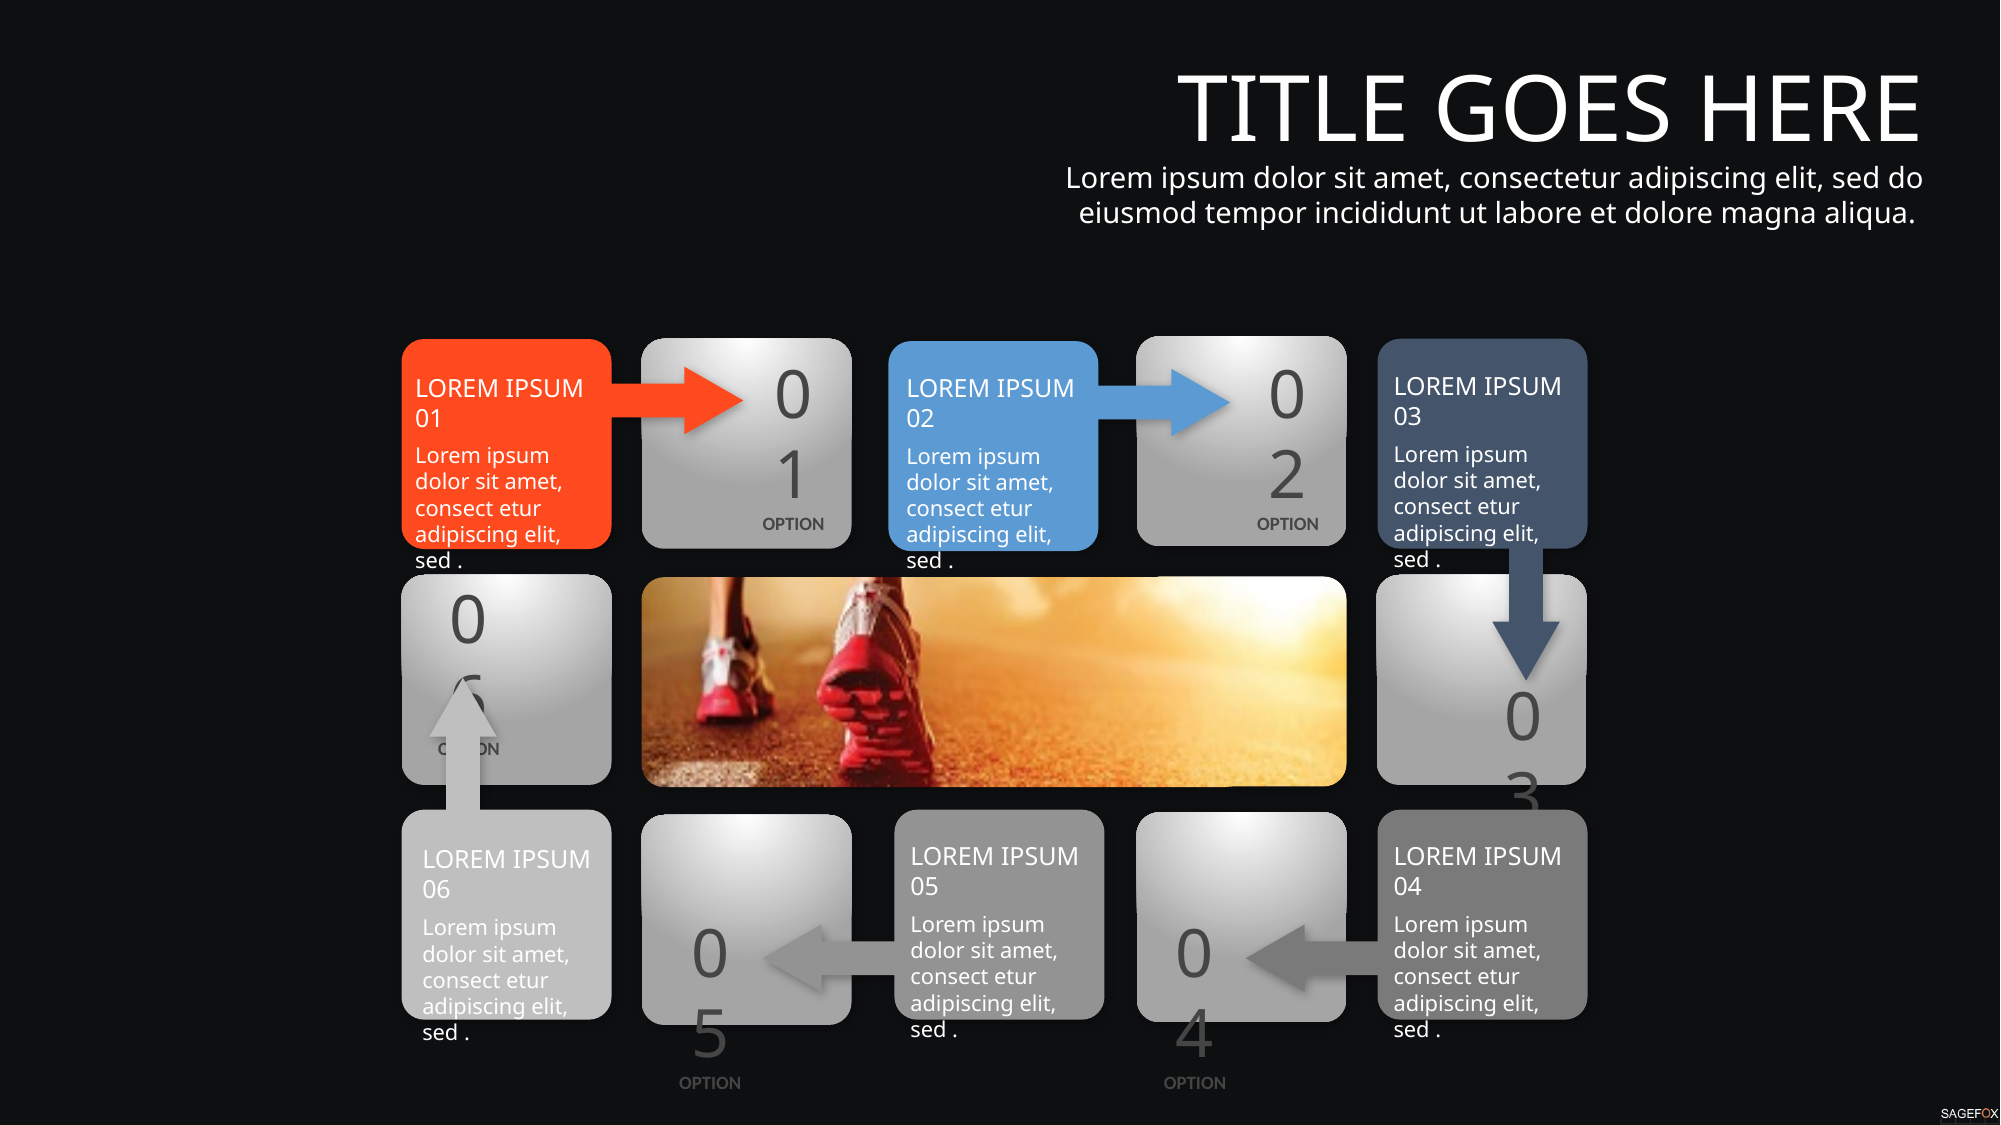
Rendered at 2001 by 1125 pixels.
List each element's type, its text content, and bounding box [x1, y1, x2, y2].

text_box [1377, 338, 1589, 681]
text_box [641, 338, 852, 549]
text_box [401, 677, 618, 1020]
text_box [400, 339, 744, 550]
picture [1939, 1108, 2000, 1125]
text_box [762, 809, 1106, 1020]
text_box [640, 575, 1348, 789]
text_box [1245, 809, 1589, 1020]
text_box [641, 814, 852, 1025]
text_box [1136, 812, 1347, 1024]
text_box TITLE GOES HERE Lorem ipsum dolor sit amet, consectetur adipiscing elit, sed do eiusmod tempor incididunt ut labore et dolore magna aliqua. [1035, 42, 1939, 237]
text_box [1376, 574, 1587, 787]
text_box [401, 569, 612, 677]
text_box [1136, 336, 1347, 547]
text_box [888, 341, 1231, 552]
